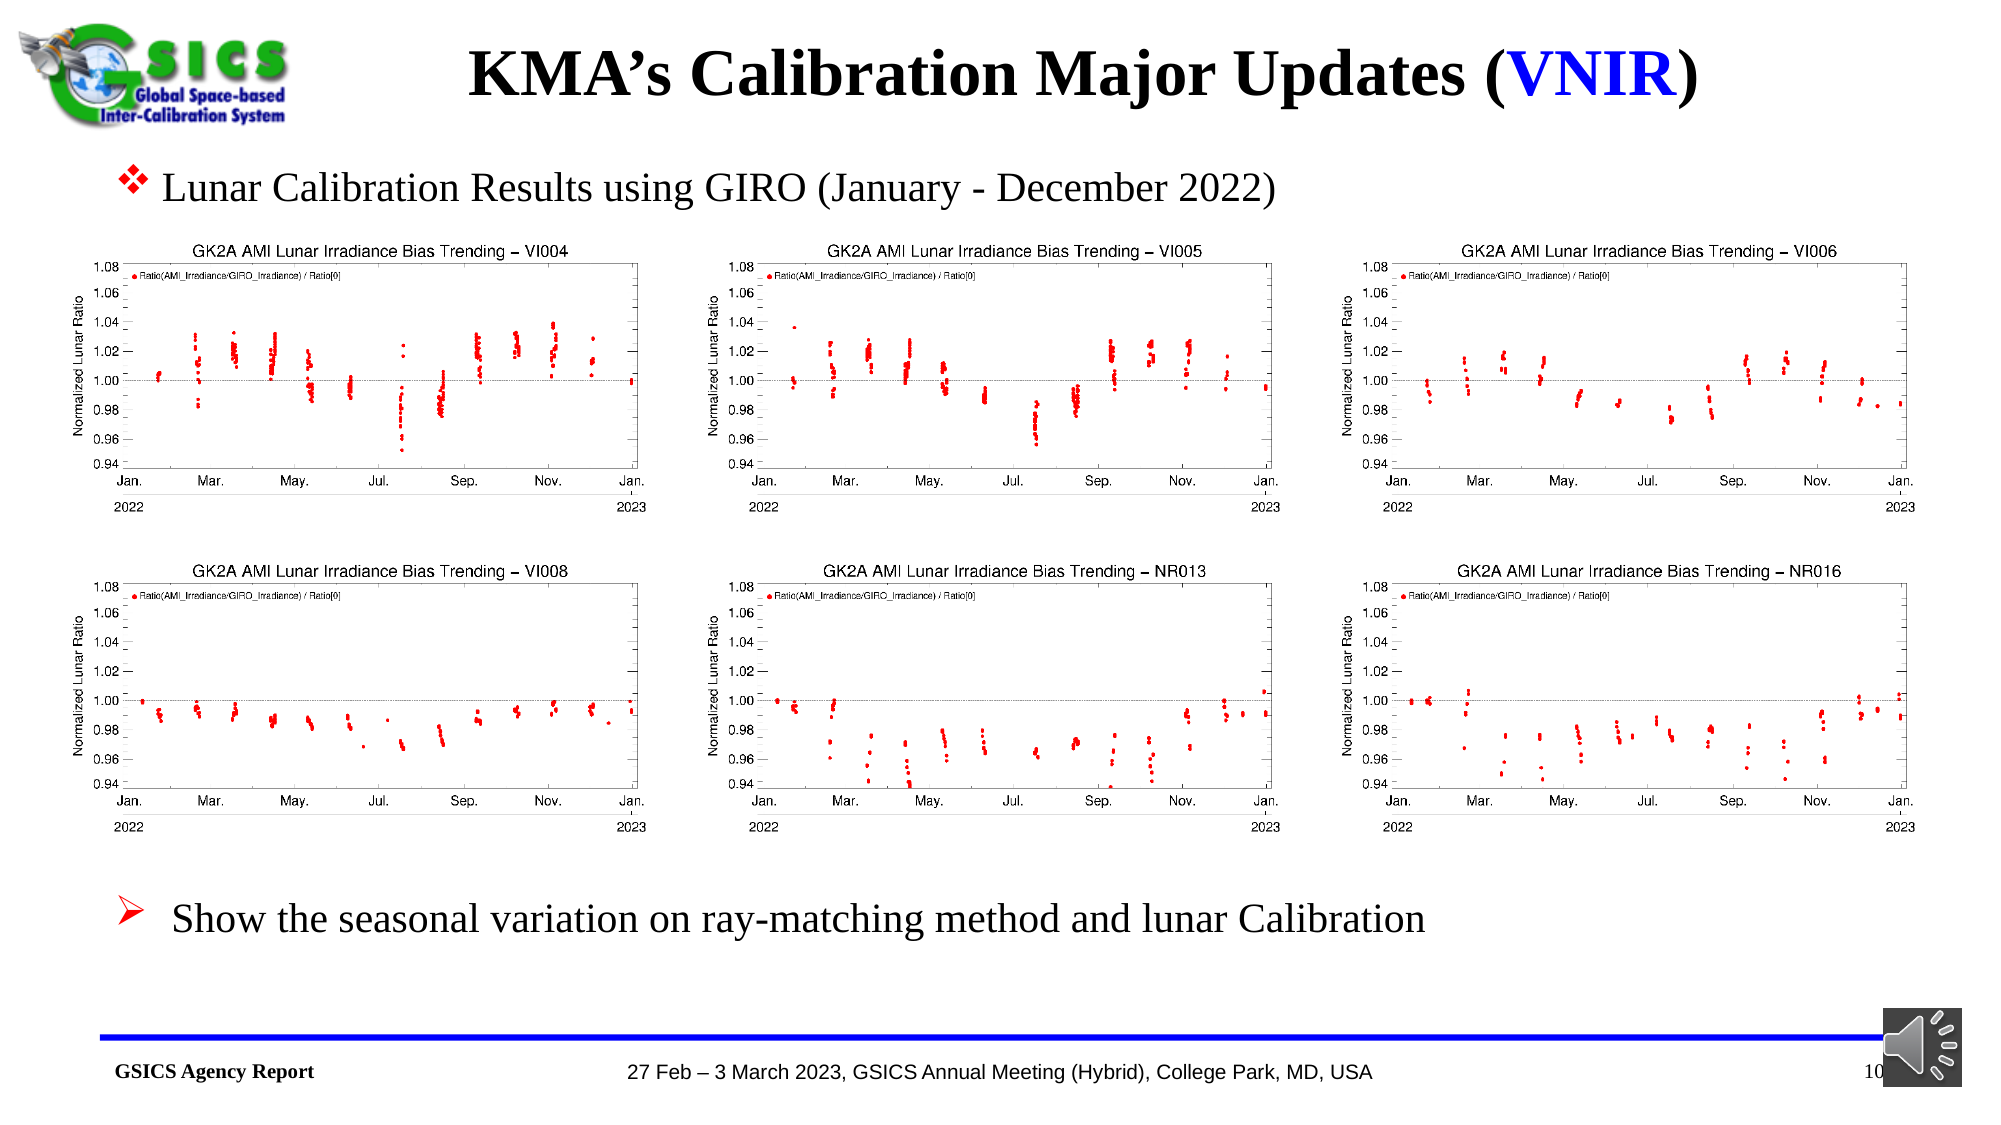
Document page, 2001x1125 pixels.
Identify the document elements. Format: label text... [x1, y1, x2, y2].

picture [703, 561, 1295, 838]
picture [11, 16, 293, 131]
picture [1338, 241, 1930, 518]
picture [1338, 561, 1930, 838]
slide_number 10 [1600, 1049, 1877, 1089]
picture [69, 561, 661, 838]
picture [703, 241, 1295, 518]
title KMA’s Calibration Major Updates (VNIR) [343, 21, 1825, 132]
list Lunar Calibration Results using GIRO (January - December 2022) [99, 149, 1901, 224]
picture [1882, 1007, 1963, 1088]
text_box Show the seasonal variation on ray-matching method and lunar Calibration [99, 881, 1900, 955]
picture [69, 241, 661, 518]
